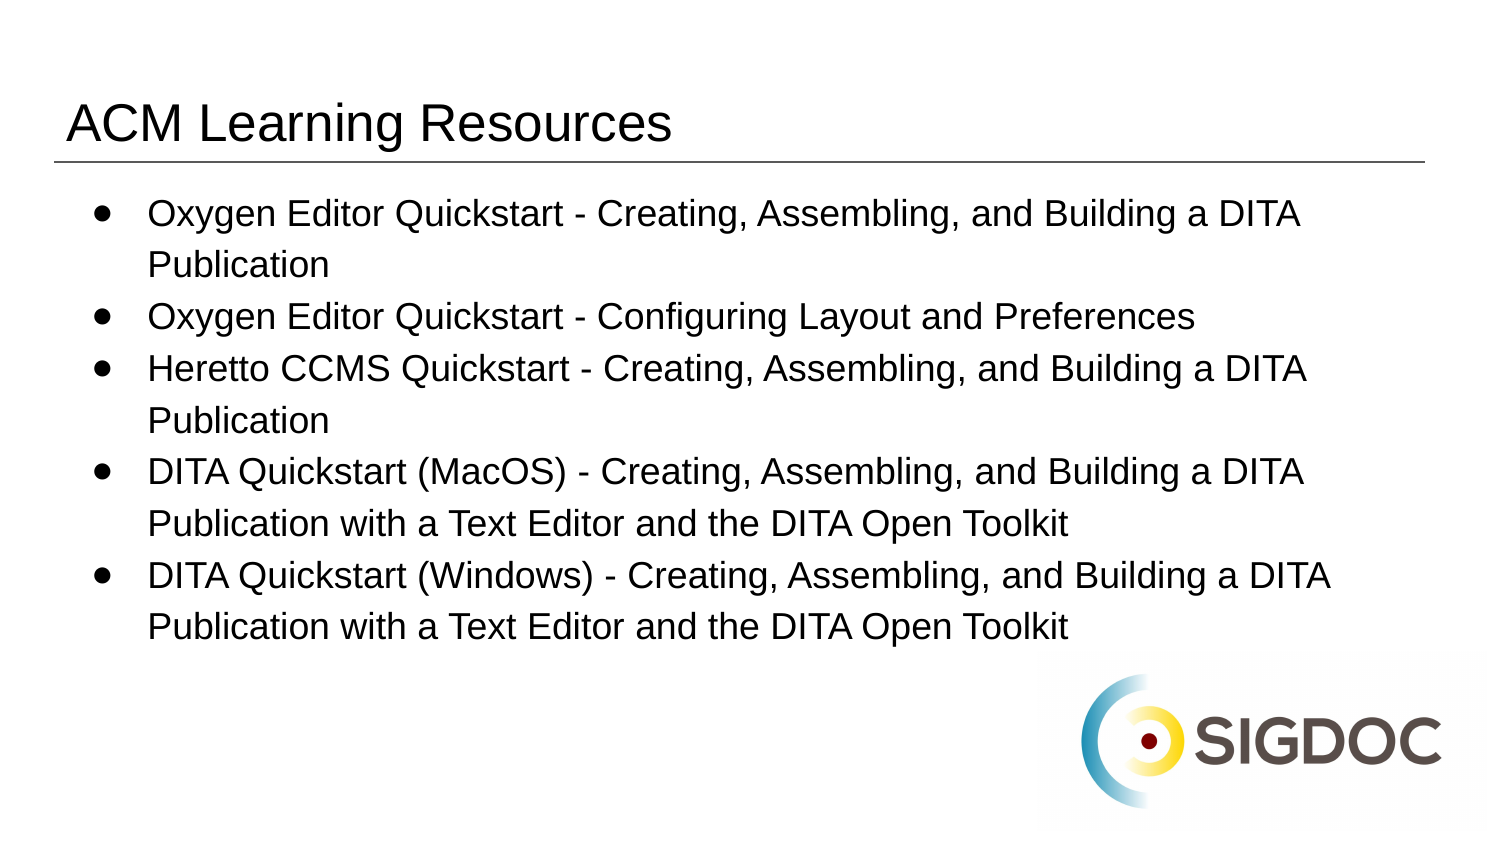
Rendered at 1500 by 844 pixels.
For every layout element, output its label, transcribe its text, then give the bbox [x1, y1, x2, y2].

picture [1037, 651, 1487, 832]
list Oxygen Editor Quickstart - Creating, Assembling, and Building a DITA Publication Oxygen Editor Quickstart - Configuring Layout and Preferences Heretto CCMS Quickstart - Creating, Assembling, and Building a DITA Publication DITA Quickstart (MacOS) - Creating, Assembling, and Building a DITA Publication with a Text Editor and the DITA Open Toolkit DITA Quickstart (Windows) - Creating, Assembling, and Building a DITA Publication with a Text Editor and the DITA Open Toolkit [57, 166, 1437, 728]
title ACM Learning Resources [51, 72, 1449, 167]
